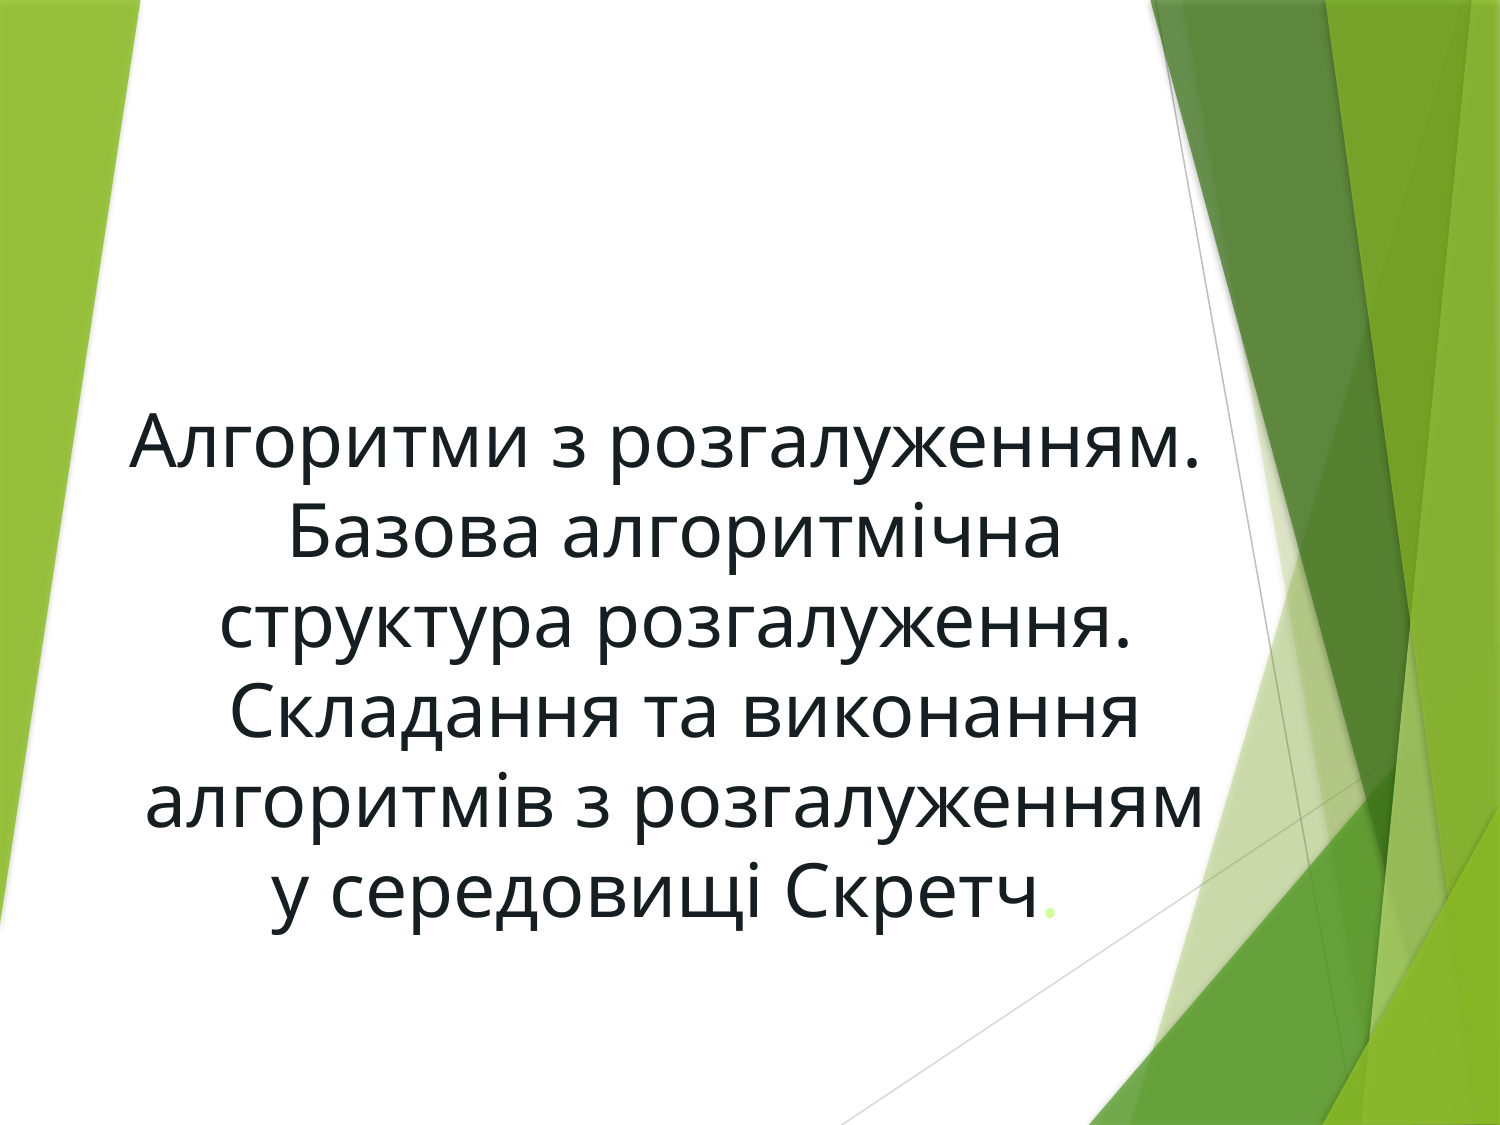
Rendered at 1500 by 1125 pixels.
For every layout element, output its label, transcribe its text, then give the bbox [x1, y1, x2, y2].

text_box Алгоритми з розгалуженням. Базова алгоритмічна структура розгалуження. Складання та виконання алгоритмів з розгалуженням у середовищі Скретч. [112, 385, 1240, 941]
